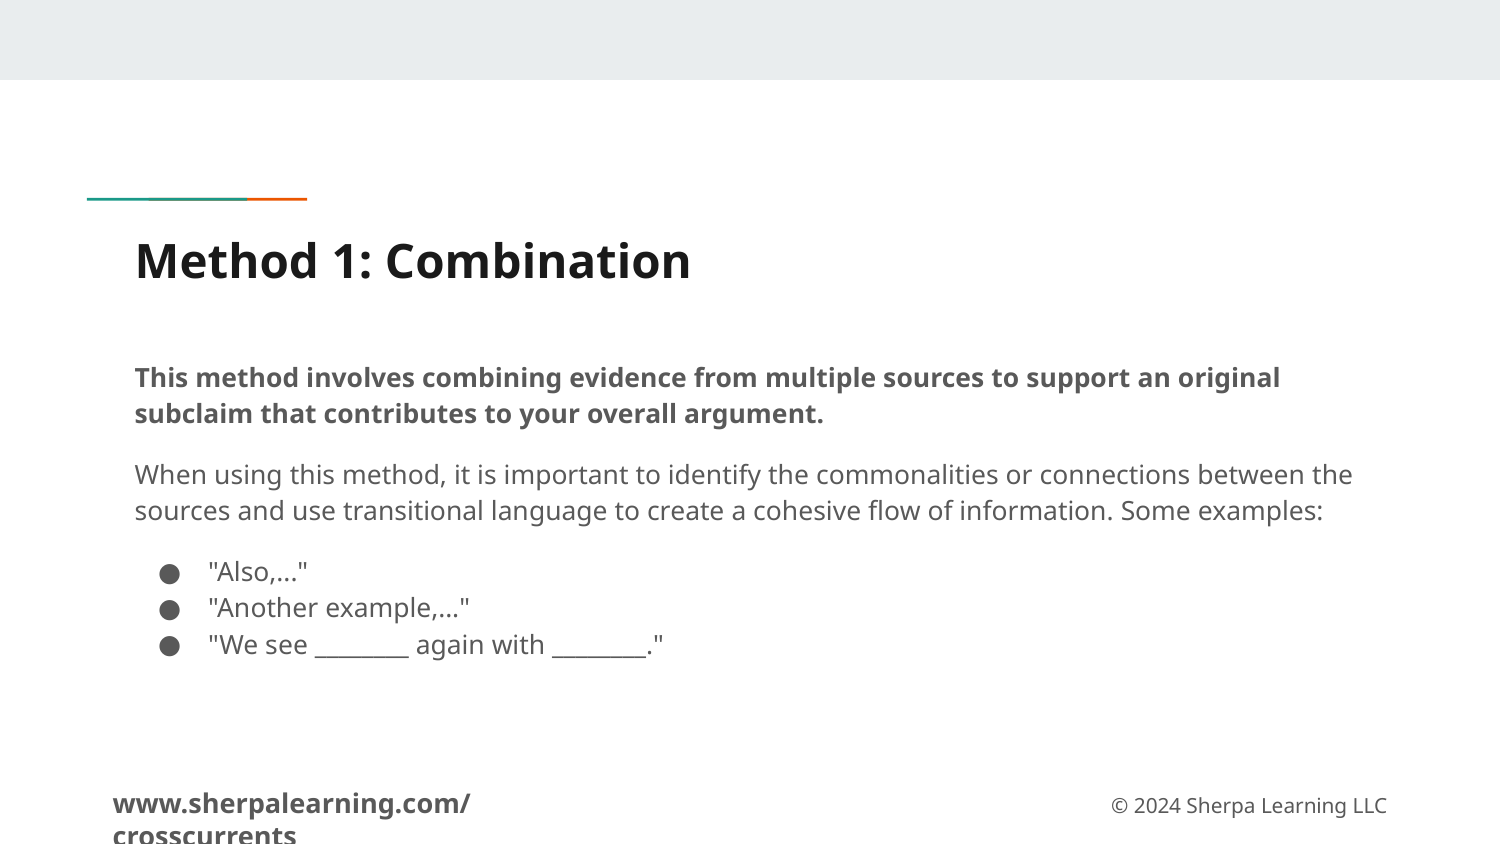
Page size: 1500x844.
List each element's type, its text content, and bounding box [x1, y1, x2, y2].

list This method involves combining evidence from multiple sources to support an original subclaim that contributes to your overall argument. When using this method, it is important to identify the commonalities or connections between the sources and use transitional language to create a cohesive flow of information. Some examples: "Also,..." "Another example,..." "We see ________ again with ________." [119, 341, 1381, 712]
text_box www.sherpalearning.com/crosscurrents [112, 786, 615, 833]
title Method 1: Combination [119, 216, 1381, 305]
text_box © 2024 Sherpa Learning LLC [885, 792, 1387, 839]
